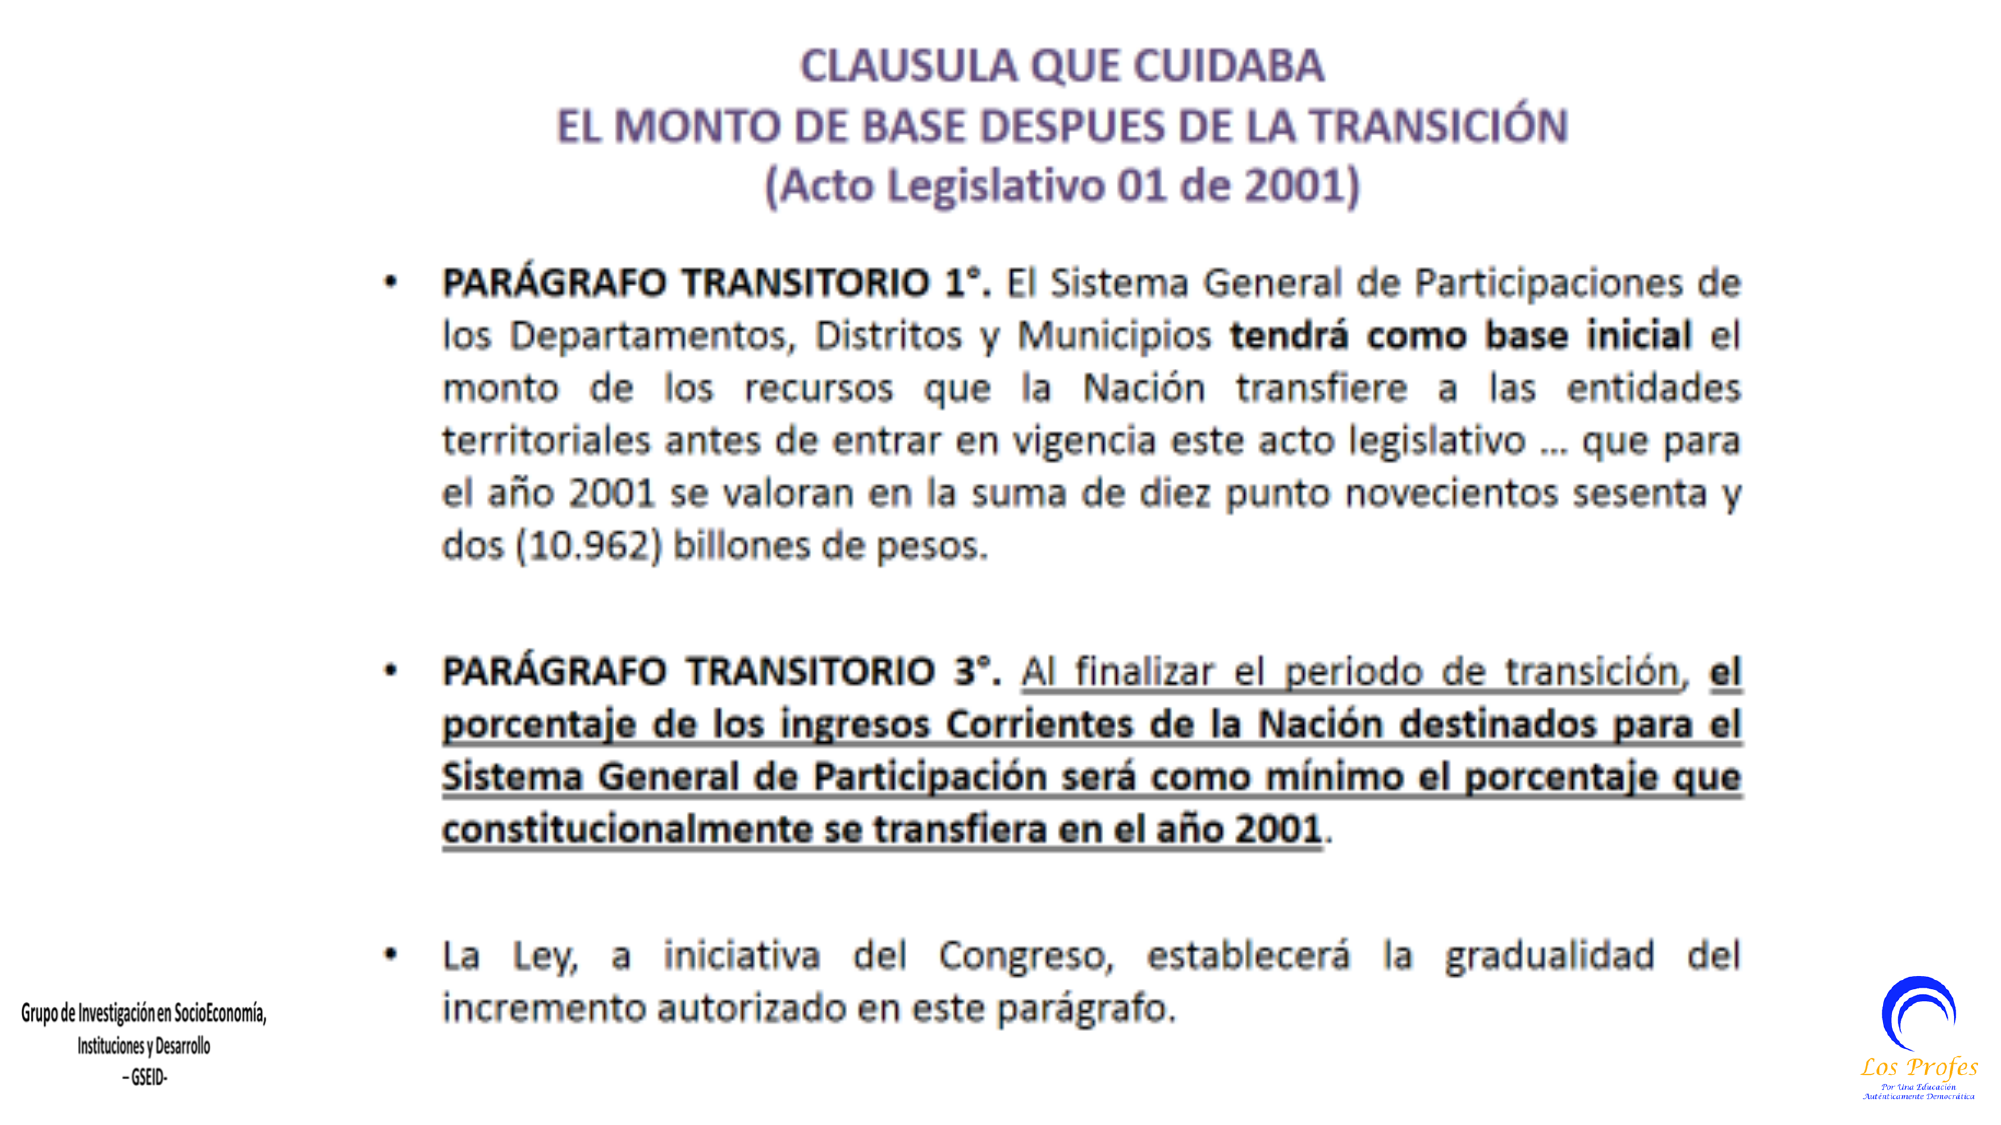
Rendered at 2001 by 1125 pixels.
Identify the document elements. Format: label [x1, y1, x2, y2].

list [276, 17, 1851, 1125]
picture [1850, 968, 1987, 1108]
picture [13, 985, 277, 1108]
